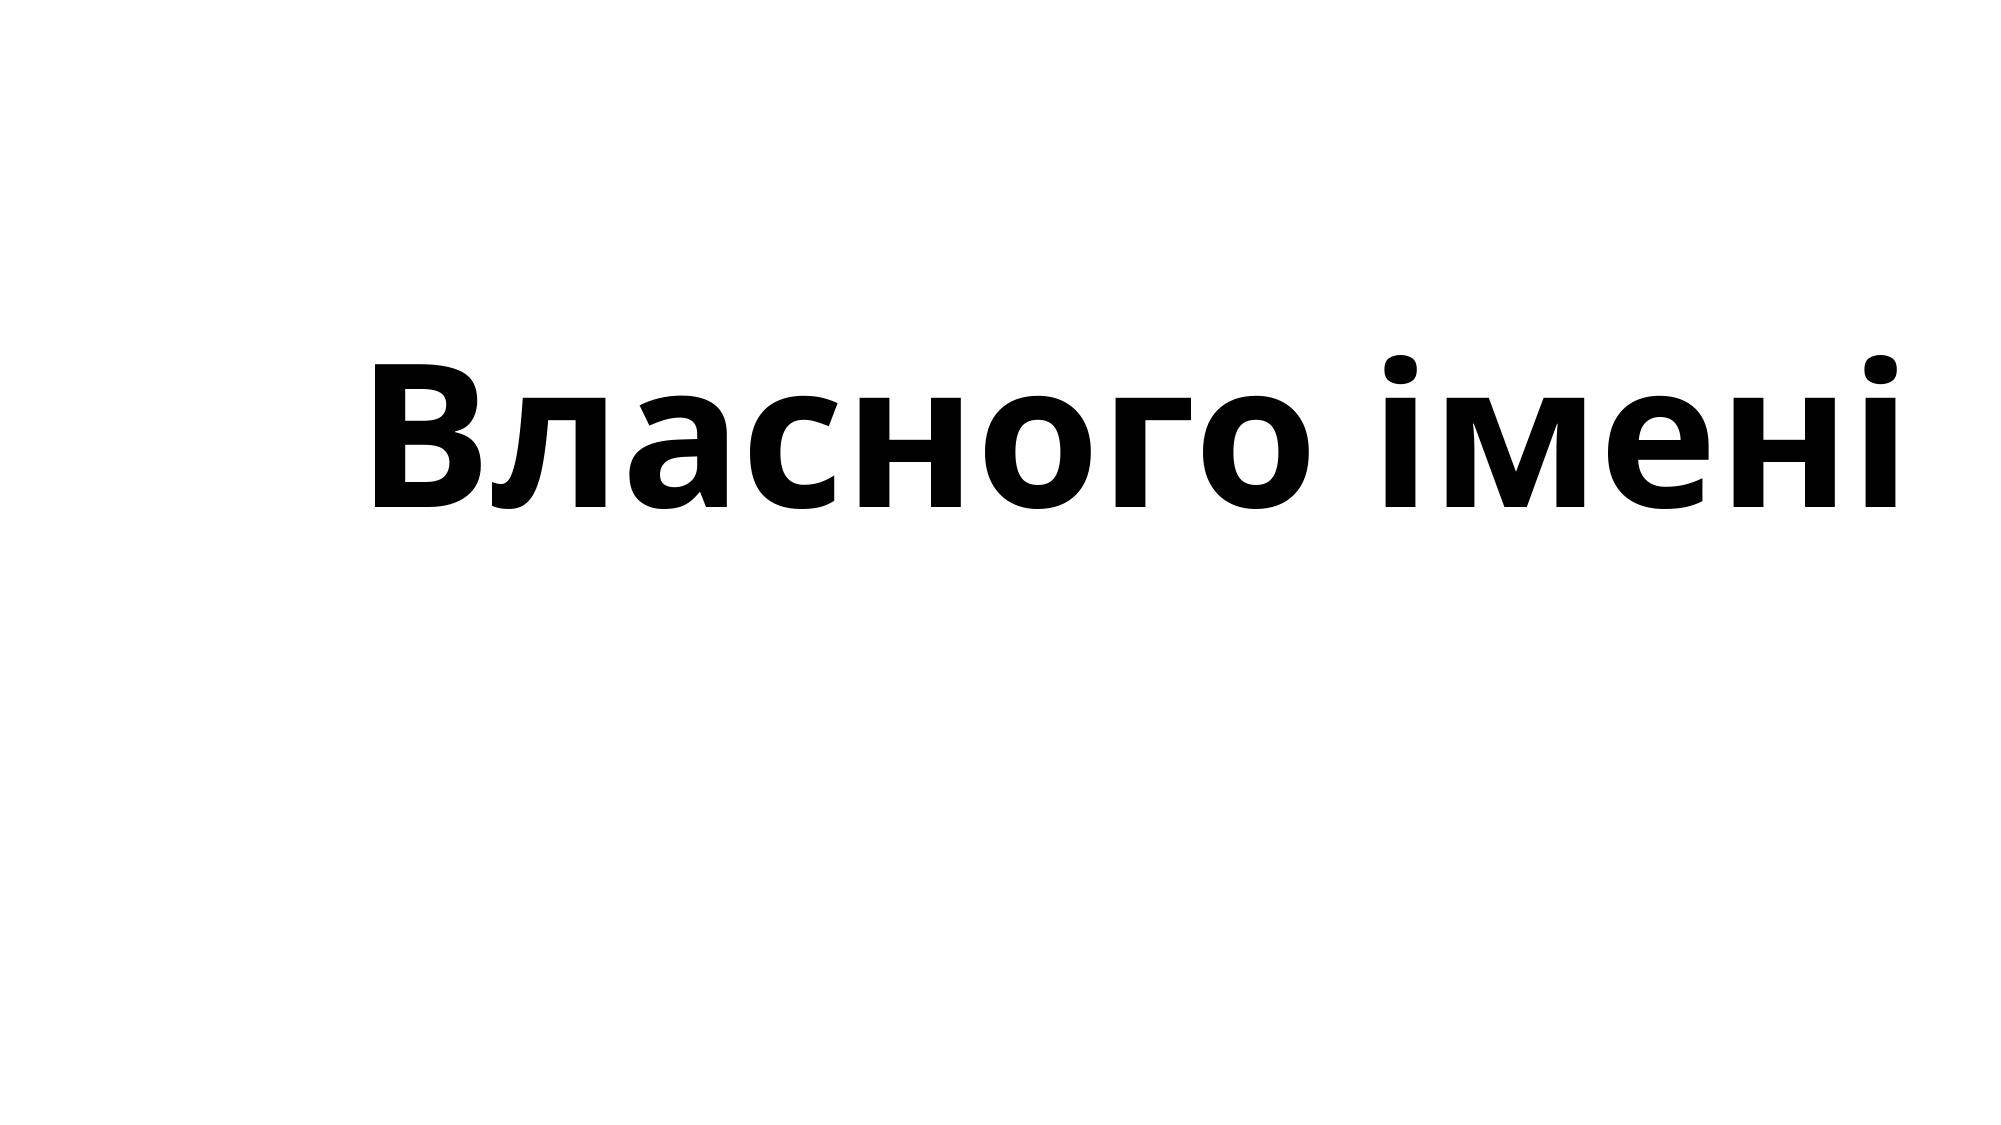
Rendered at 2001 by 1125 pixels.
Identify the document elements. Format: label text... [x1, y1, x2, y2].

title Власного імені [342, 333, 2000, 552]
